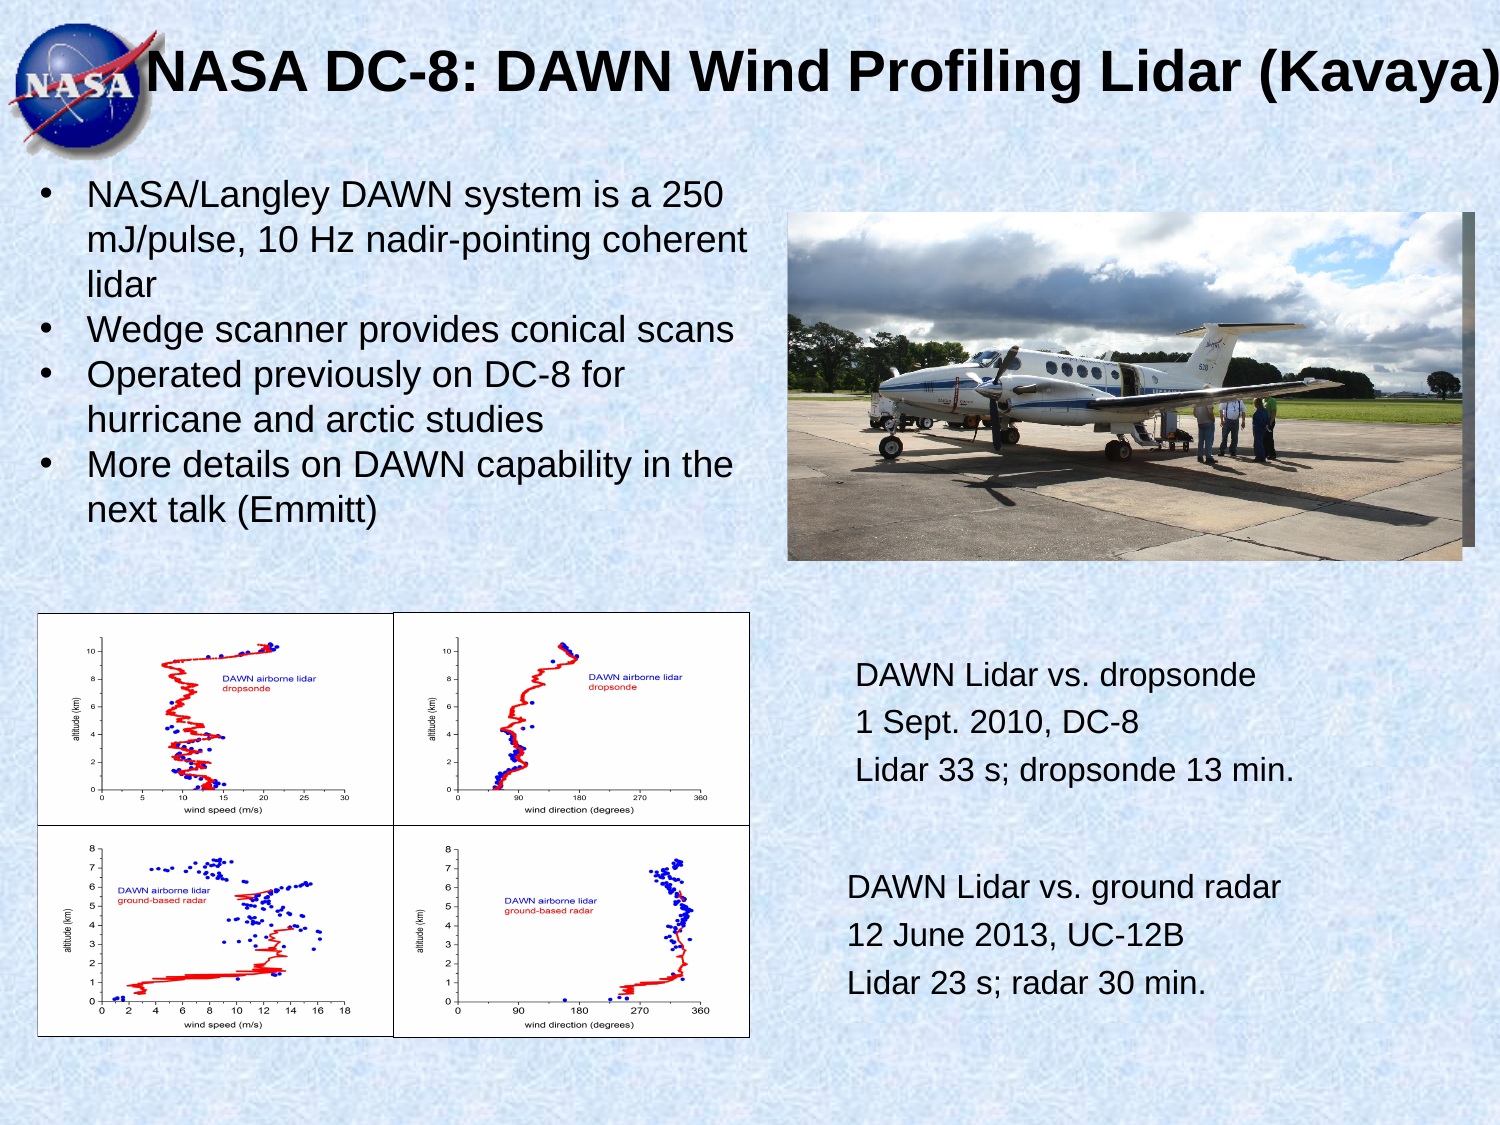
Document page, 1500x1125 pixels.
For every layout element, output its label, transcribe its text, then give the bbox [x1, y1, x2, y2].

text_box NASA DC-8: DAWN Wind Profiling Lidar (Kavaya) [130, 11, 1500, 111]
text_box NASA/Langley DAWN system is a 250 mJ/pulse, 10 Hz nadir-pointing coherent lidar Wedge scanner provides conical scans Operated previously on DC-8 for hurricane and arctic studies More details on DAWN capability in the next talk (Emmitt) [24, 162, 775, 538]
text_box DAWN Lidar vs. dropsonde 1 Sept. 2010, DC-8 Lidar 33 s; dropsonde 13 min. [840, 637, 1311, 796]
text_box DAWN Lidar vs. ground radar 12 June 2013, UC-12B Lidar 23 s; radar 30 min. [832, 849, 1298, 1009]
picture [0, 0, 1500, 1125]
